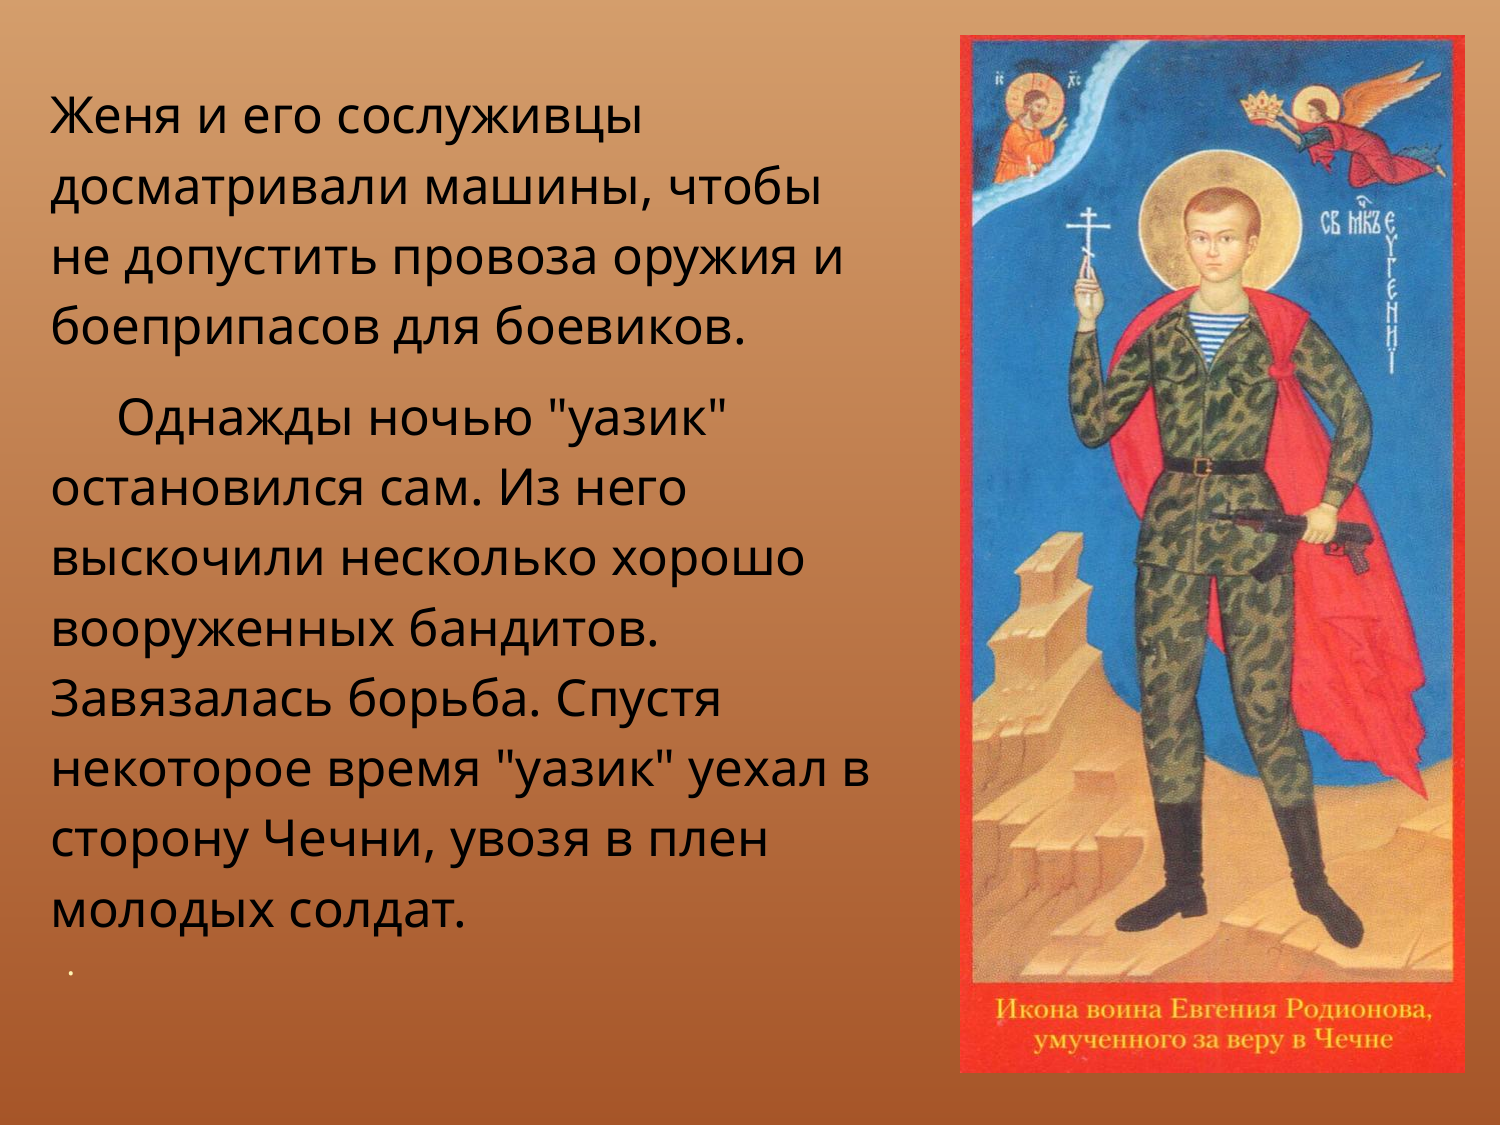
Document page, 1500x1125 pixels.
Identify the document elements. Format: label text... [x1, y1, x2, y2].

picture [960, 34, 1466, 1074]
list Женя и его сослуживцы досматривали машины, чтобы не допустить провоза оружия и боеприпасов для боевиков. Однажды ночью "уазик" остановился сам. Из него выскочили несколько хорошо вооруженных бандитов. Завязалась борьба. Спустя некоторое время "уазик" уехал в сторону Чечни, увозя в плен молодых солдат. . [35, 66, 903, 1005]
